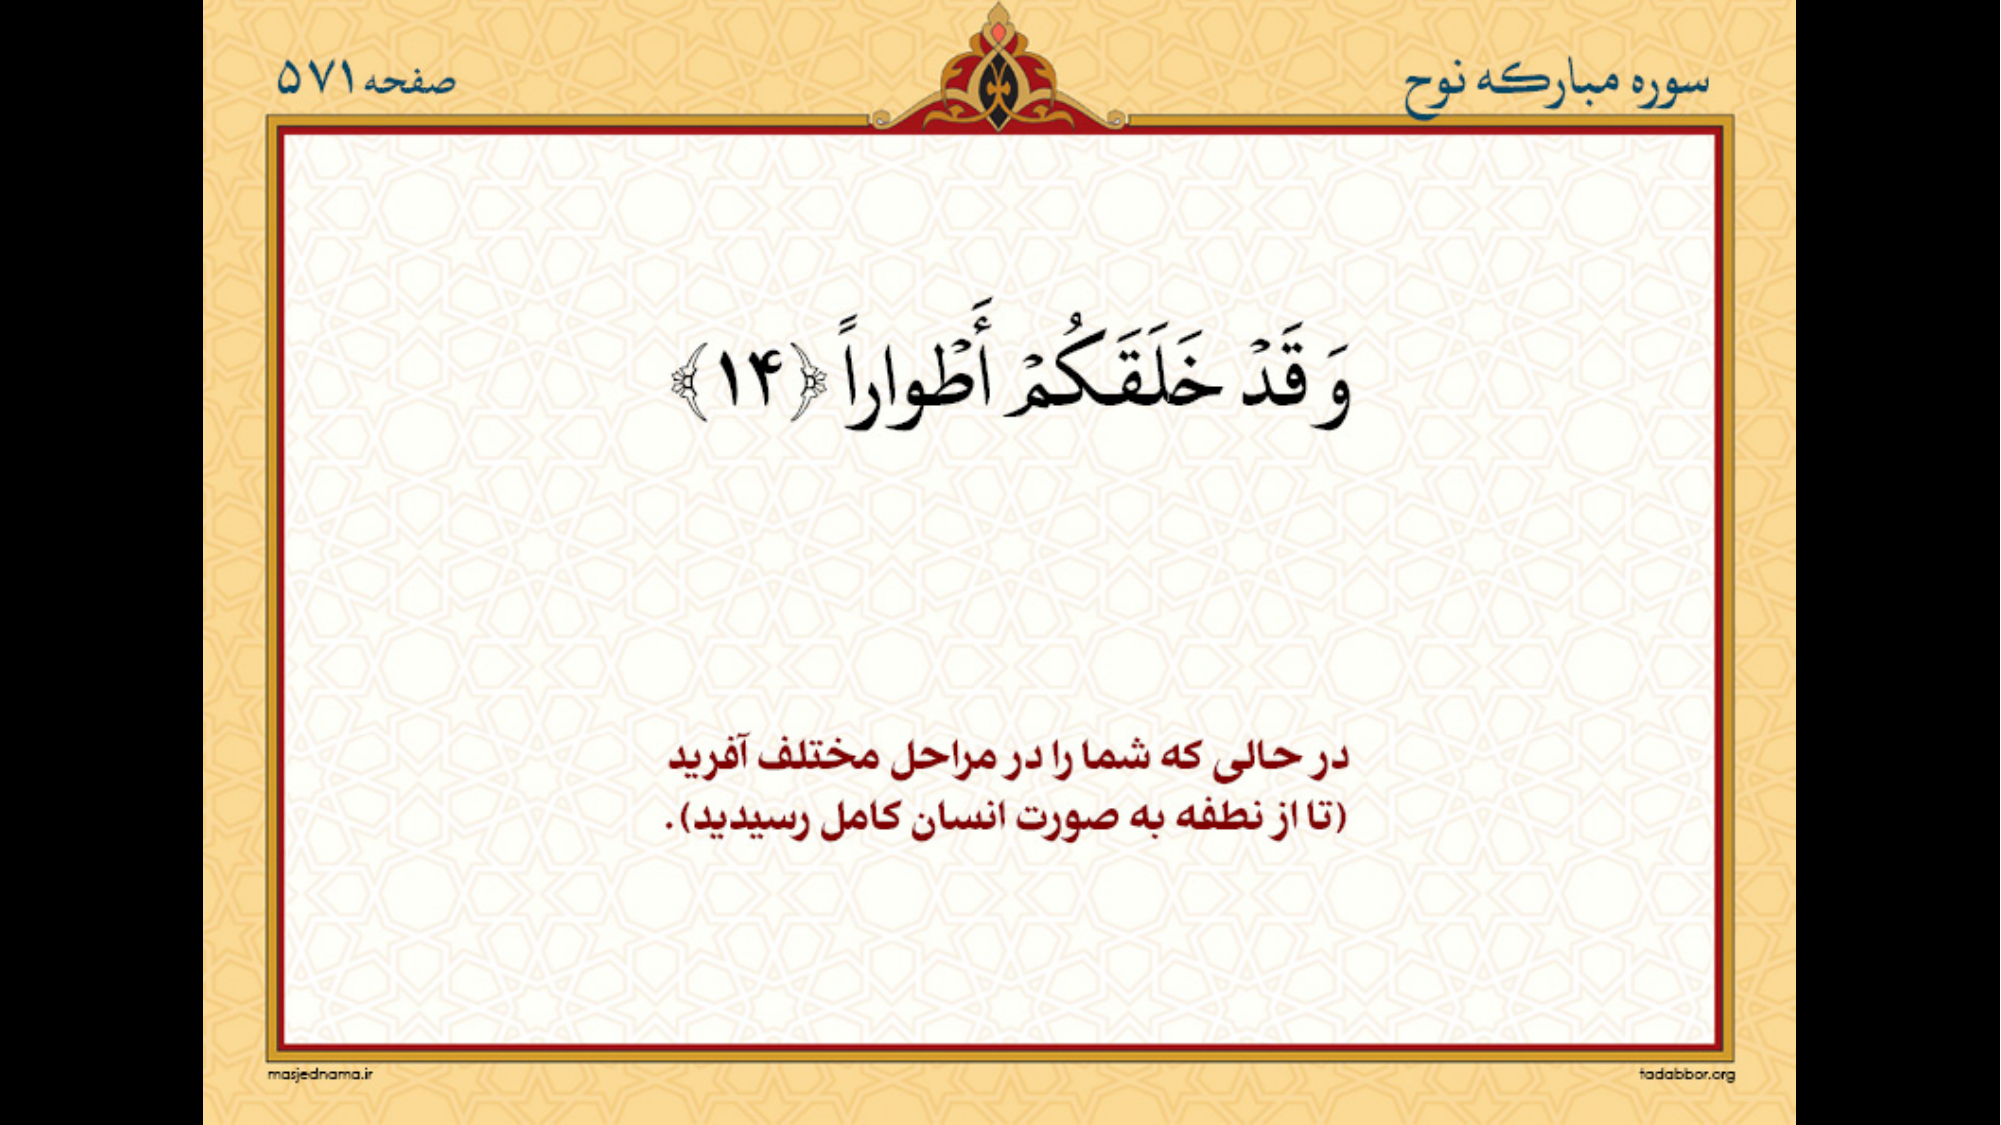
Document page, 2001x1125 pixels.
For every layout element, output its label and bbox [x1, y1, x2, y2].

picture [203, 0, 1796, 1125]
